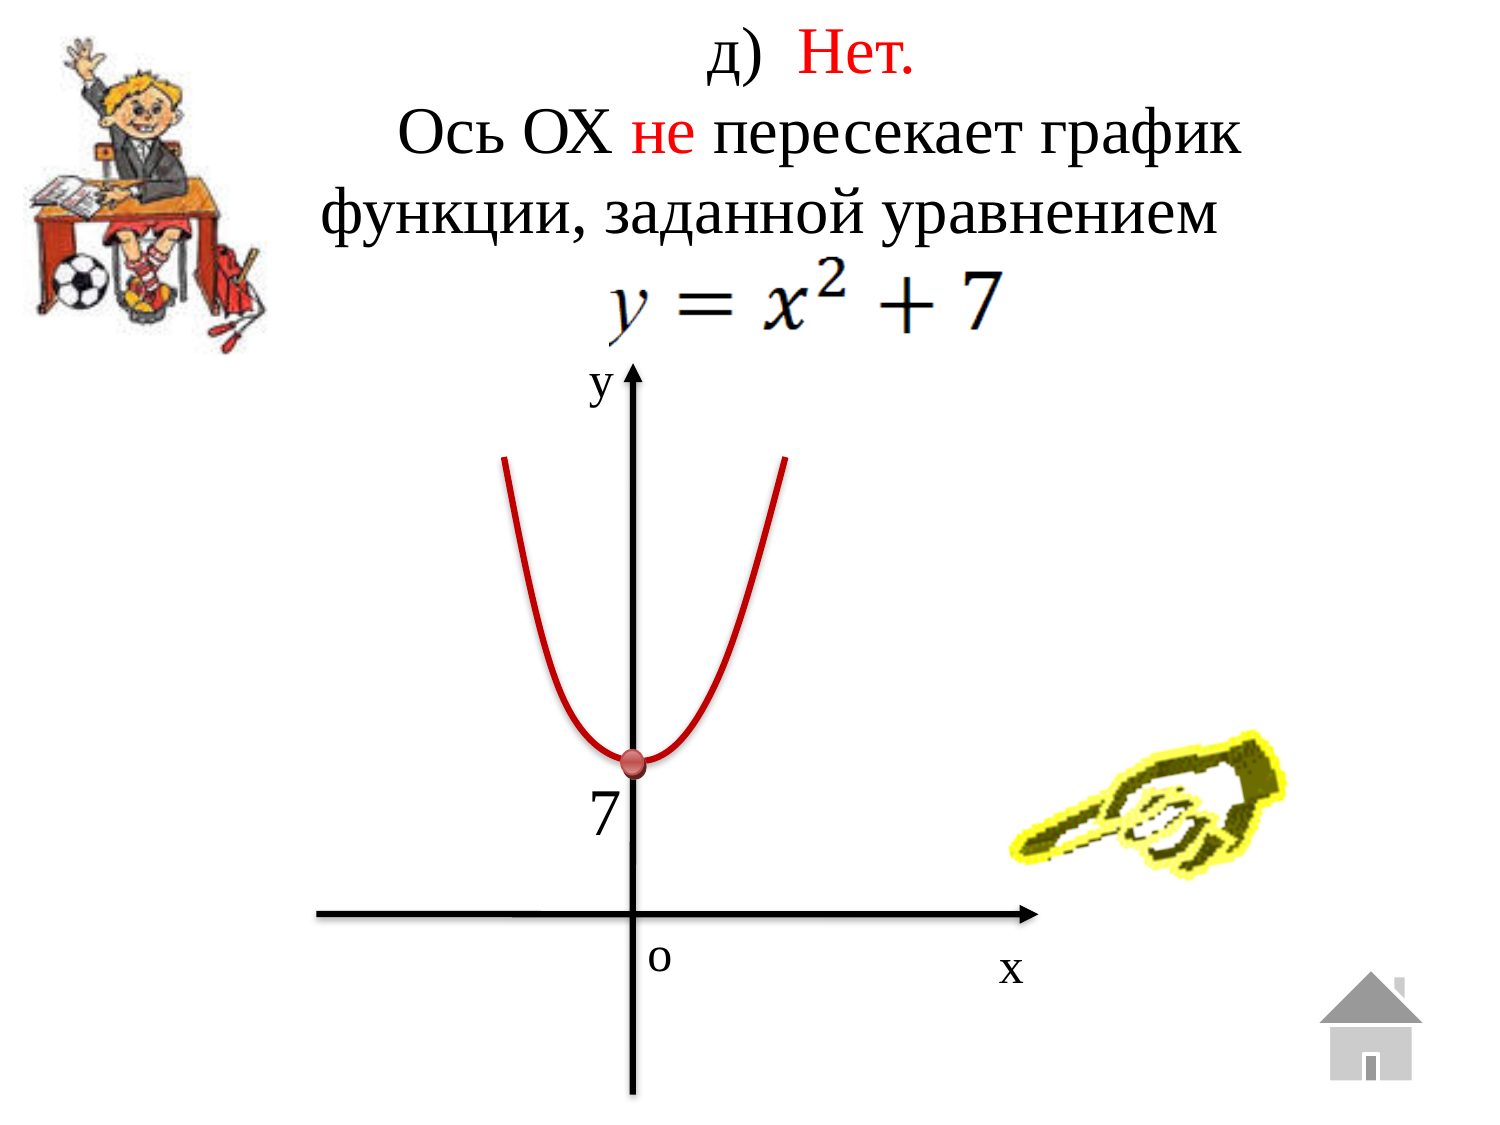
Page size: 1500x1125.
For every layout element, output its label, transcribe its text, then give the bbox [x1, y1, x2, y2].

picture [609, 245, 1009, 339]
picture [23, 34, 270, 357]
text_box д) Нет. Ось ОХ не пересекает график функции, заданной уравнением [304, 0, 1336, 415]
picture [1040, 646, 1344, 1001]
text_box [316, 339, 1040, 1095]
text_box [1287, 947, 1455, 1104]
